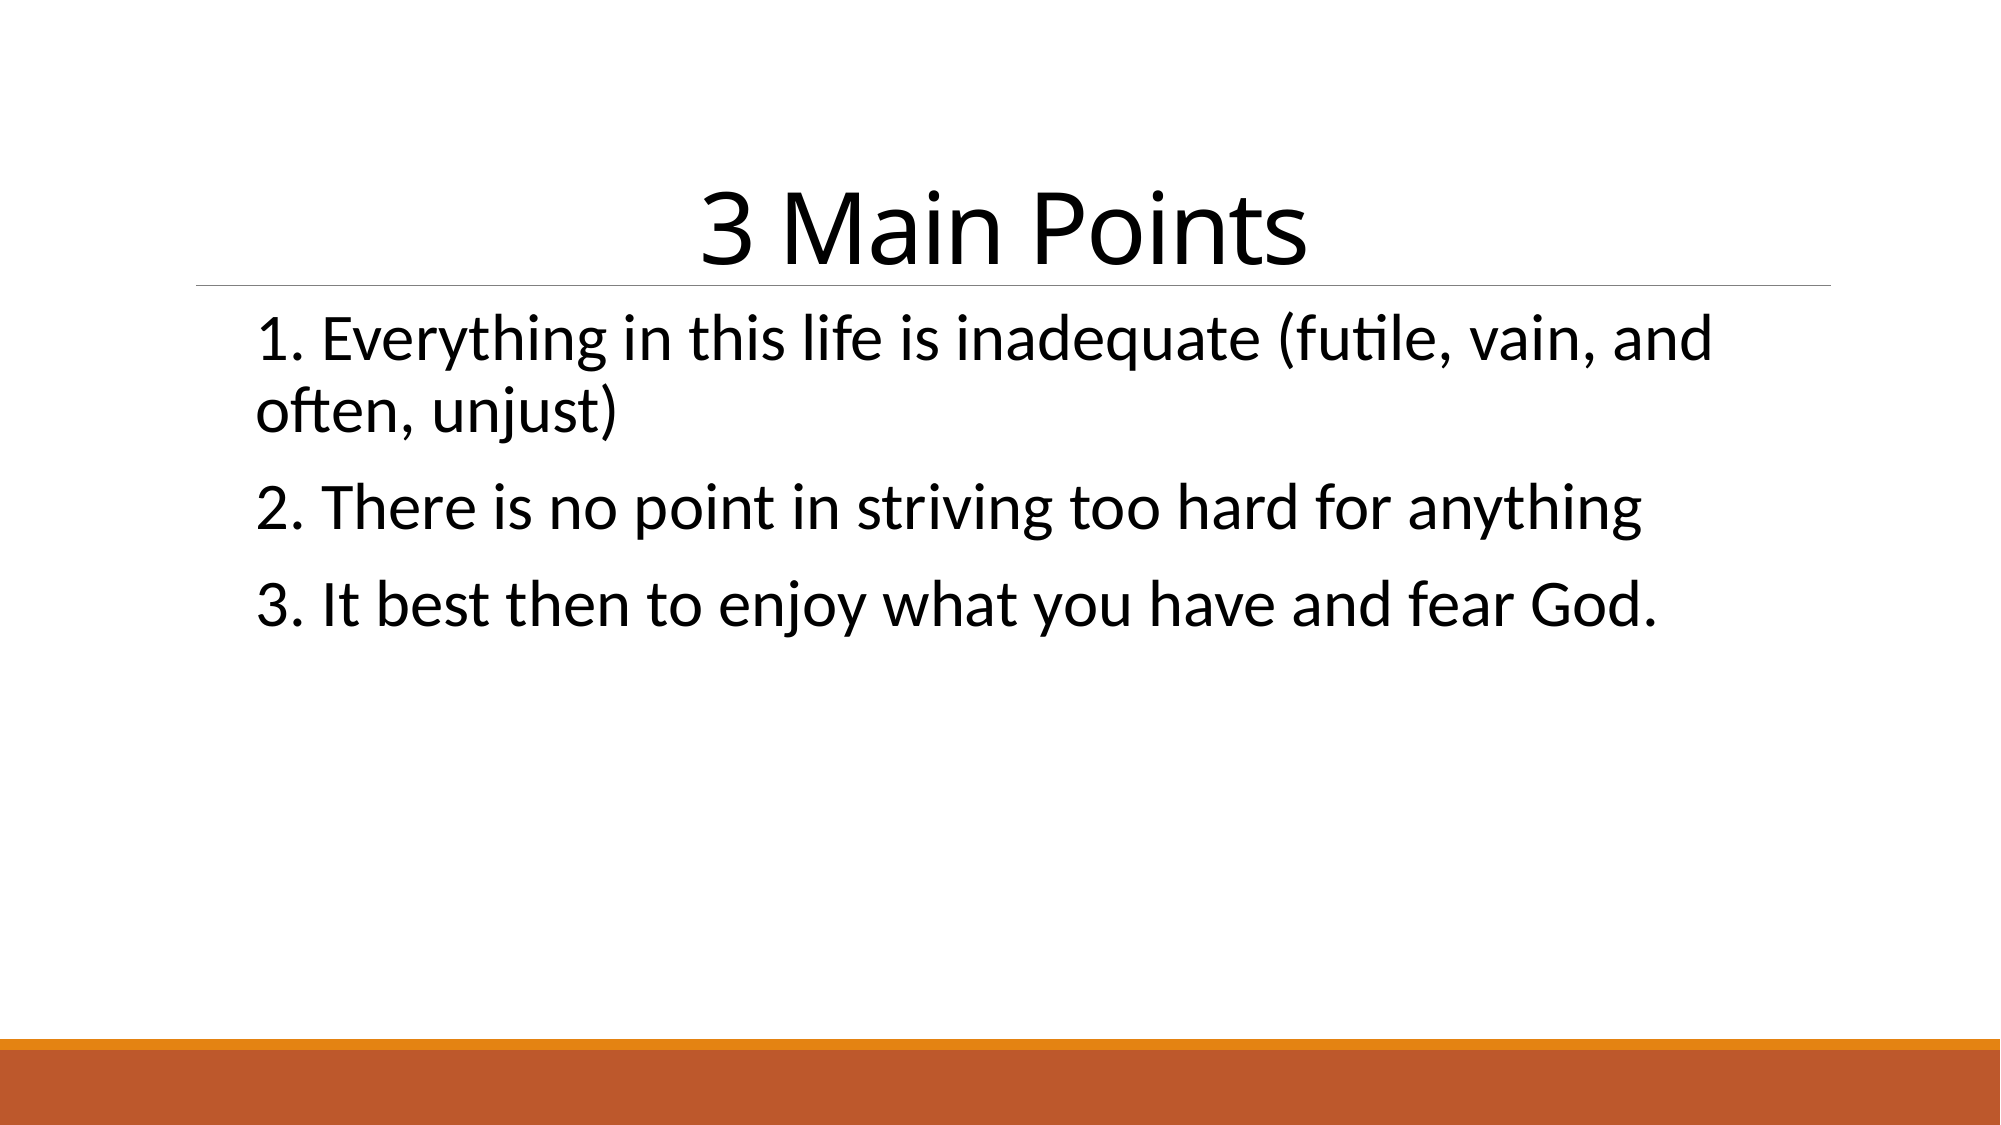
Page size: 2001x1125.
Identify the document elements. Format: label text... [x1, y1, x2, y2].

list 1. Everything in this life is inadequate (futile, vain, and often, unjust) 2. There is no point in striving too hard for anything 3. It best then to enjoy what you have and fear God. [179, 302, 1831, 964]
title 3 Main Points [179, 46, 1831, 286]
